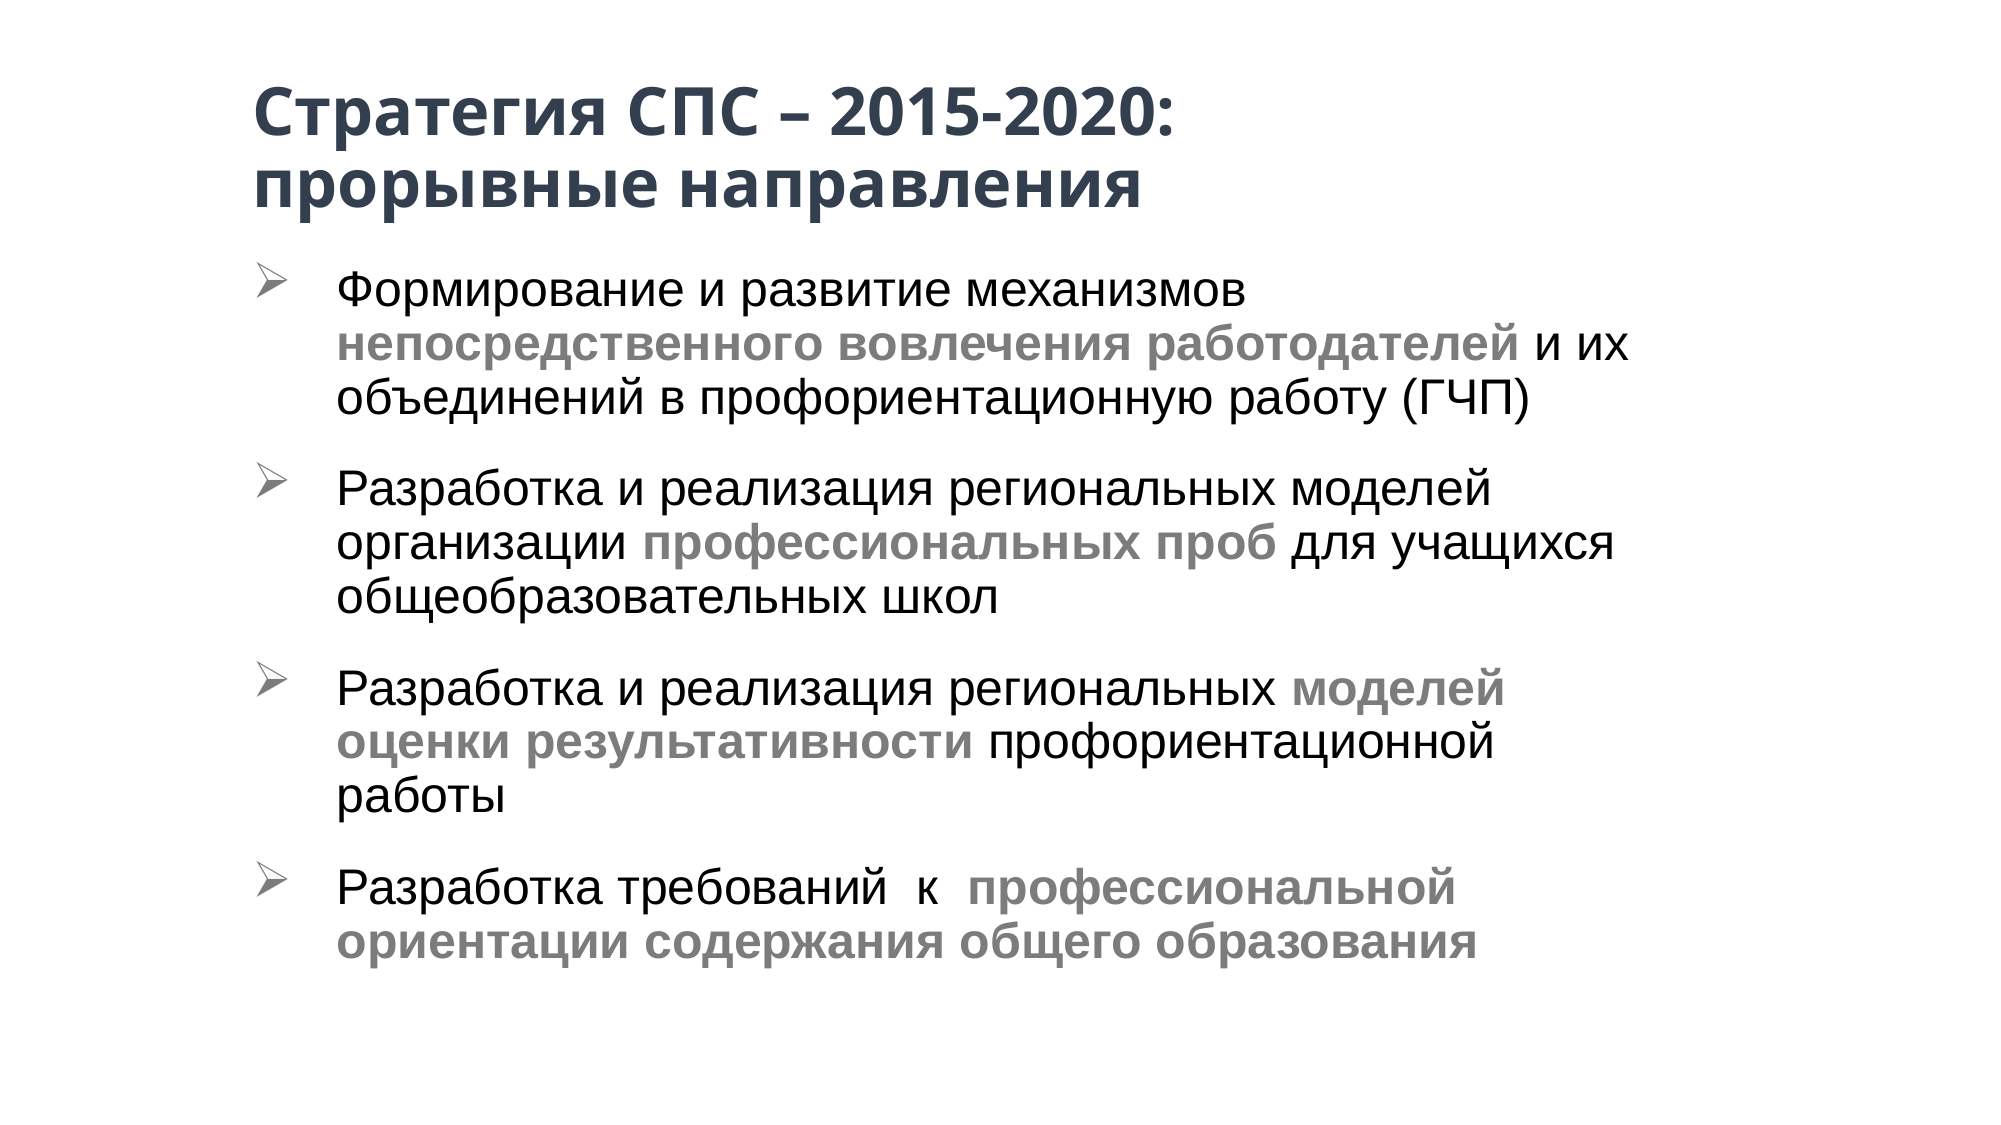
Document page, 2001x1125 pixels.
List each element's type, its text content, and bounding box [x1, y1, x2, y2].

title Стратегия СПС – 2015-2020: прорывные направления [237, 45, 1675, 255]
list Формирование и развитие механизмов непосредственного вовлечения работодателей и их объединений в профориентационную работу (ГЧП) Разработка и реализация региональных моделей организации профессиональных проб для учащихся общеобразовательных школ Разработка и реализация региональных моделей оценки результативности профориентационной работы Разработка требований к профессиональной ориентации содержания общего образования [237, 255, 1675, 1059]
